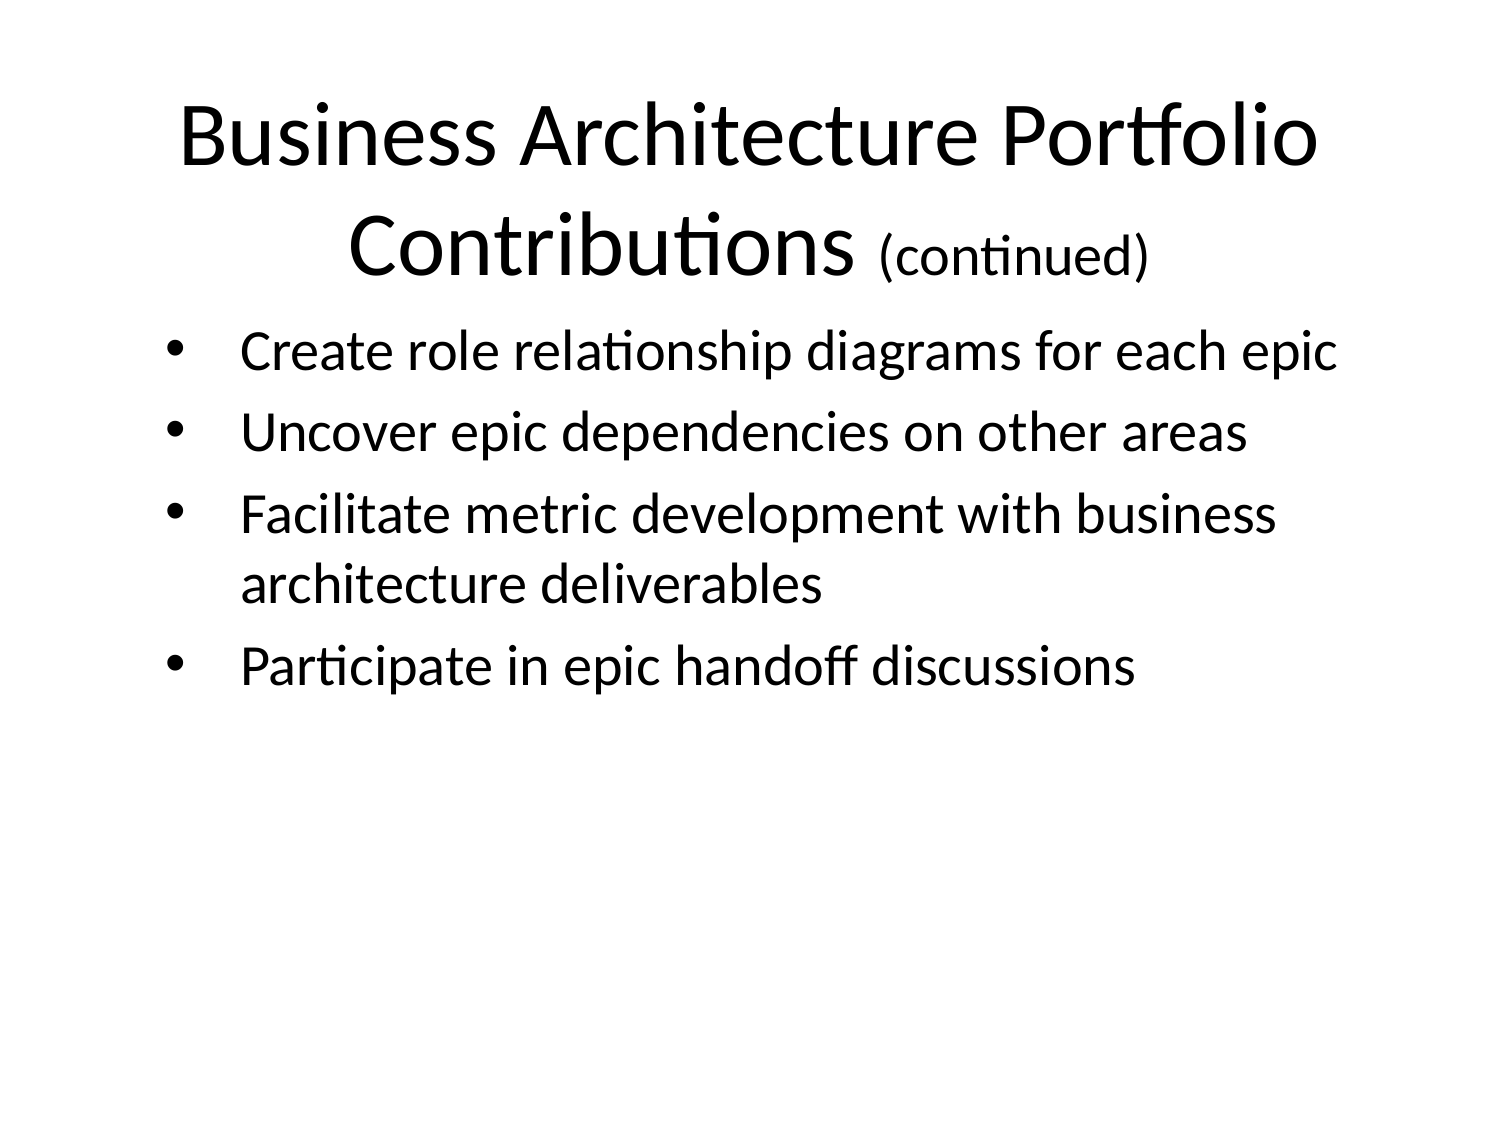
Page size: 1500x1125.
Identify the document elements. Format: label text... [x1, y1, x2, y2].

title Business Architecture Portfolio Contributions (continued) [112, 63, 1388, 212]
text_box [62, 212, 1450, 1063]
